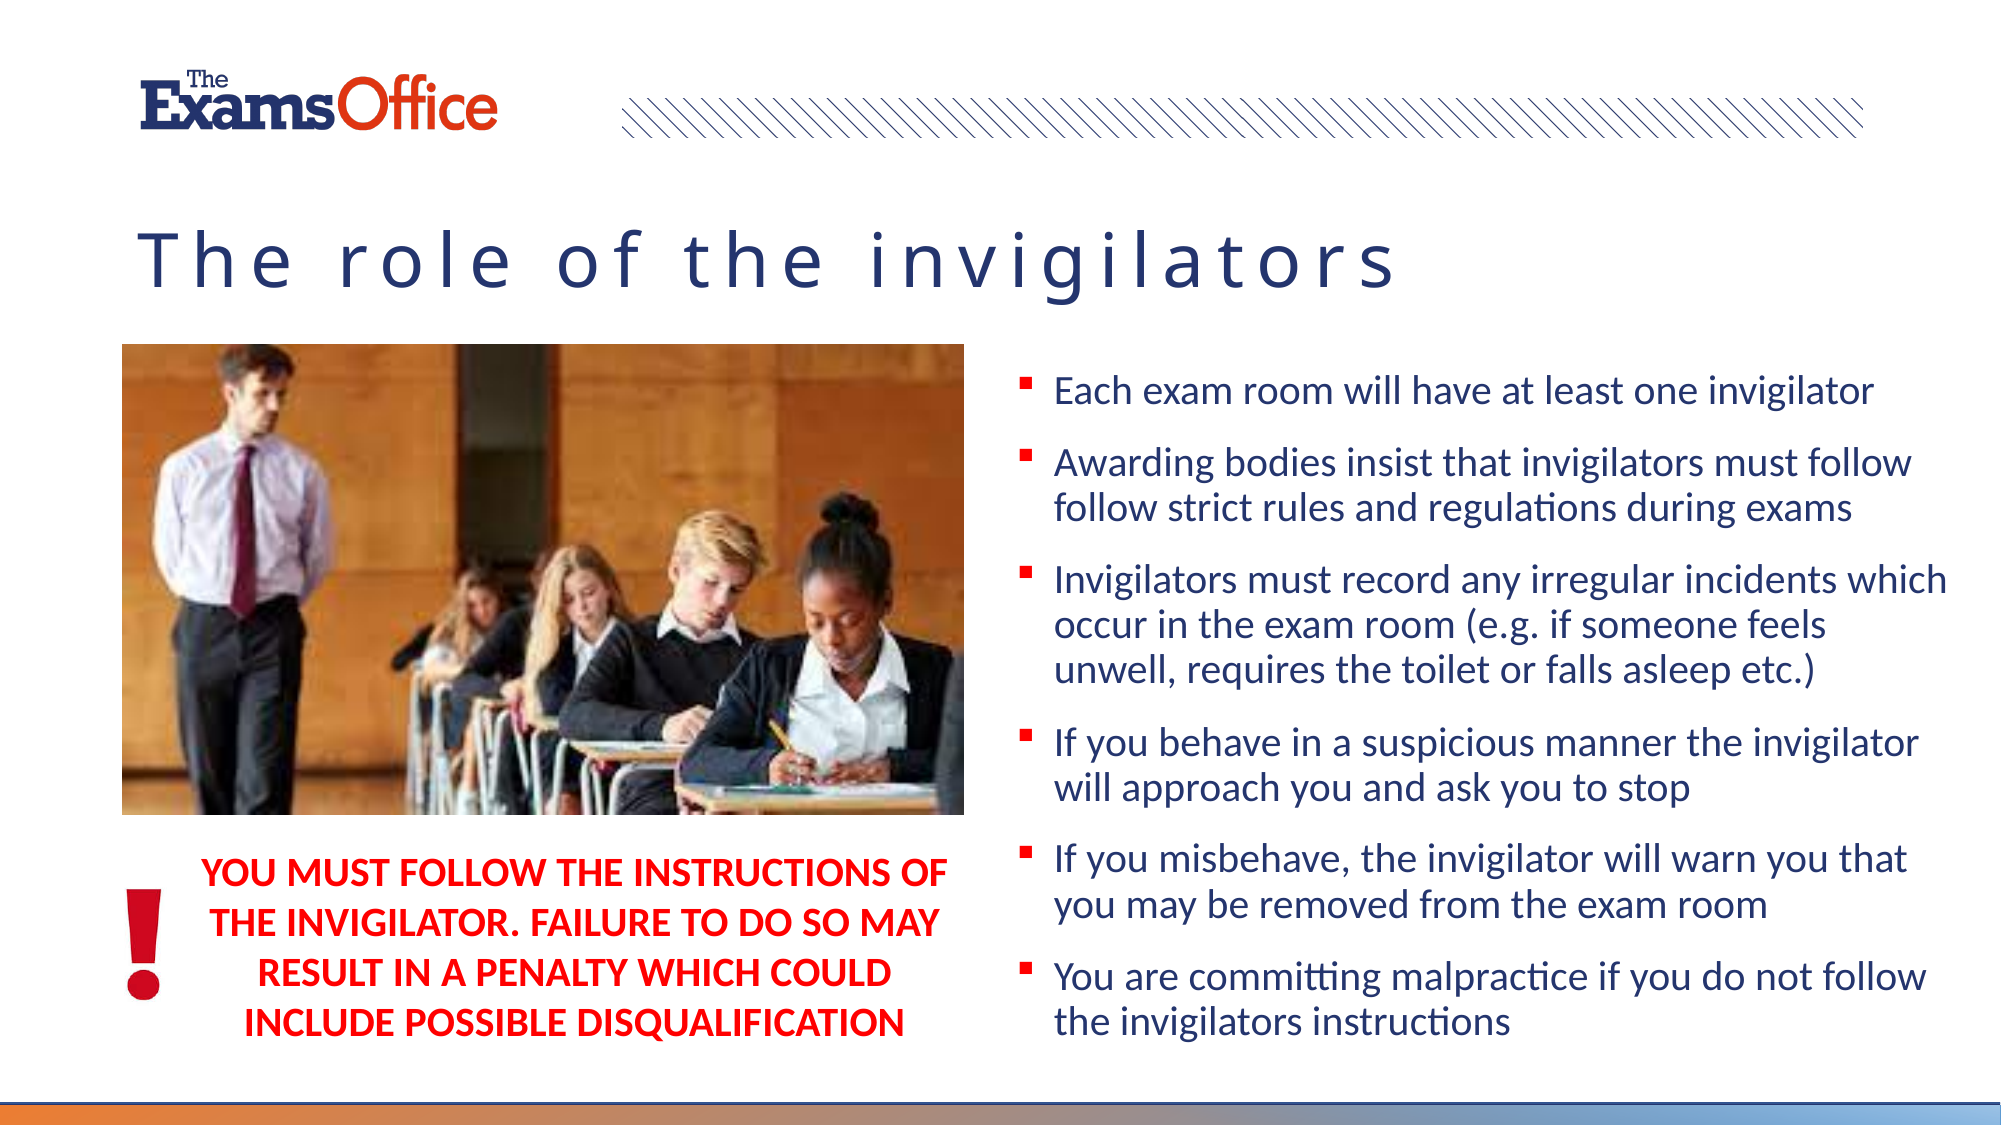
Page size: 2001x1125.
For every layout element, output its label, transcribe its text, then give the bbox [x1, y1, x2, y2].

text_box Each exam room will have at least one invigilator Awarding bodies insist that invigilators must follow follow strict rules and regulations during exams Invigilators must record any irregular incidents which occur in the exam room (e.g. if someone feels unwell, requires the toilet or falls asleep etc.) If you behave in a suspicious manner the invigilator will approach you and ask you to stop If you misbehave, the invigilator will warn you that you may be removed from the exam room You are committing malpractice if you do not follow the invigilators instructions [1001, 326, 1966, 1105]
text_box YOU MUST FOLLOW THE INSTRUCTIONS OF THE INVIGILATOR. FAILURE TO DO SO MAY RESULT IN A PENALTY WHICH COULD INCLUDE POSSIBLE DISQUALIFICATION [167, 837, 983, 1053]
picture [122, 344, 964, 815]
picture [34, 881, 252, 1012]
picture [123, 57, 515, 141]
picture [622, 98, 1863, 138]
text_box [0, 1105, 2000, 1125]
title The role of the invigilators [122, 141, 1911, 311]
